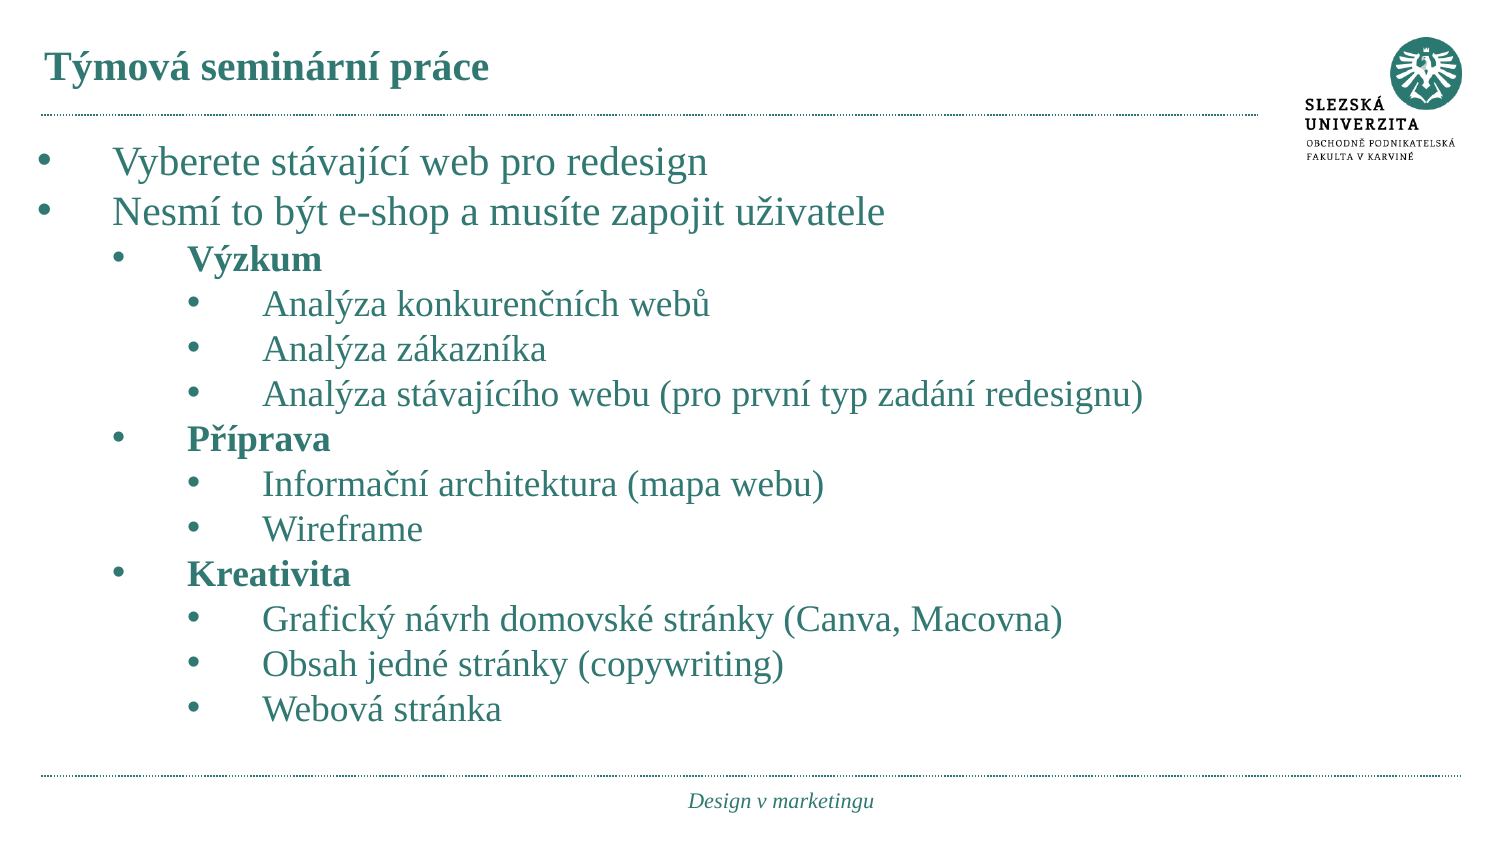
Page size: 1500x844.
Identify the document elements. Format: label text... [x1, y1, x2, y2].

title Týmová seminární práce [29, 31, 1306, 115]
picture [1305, 37, 1462, 160]
text_box Vyberete stávající web pro redesign Nesmí to být e-shop a musíte zapojit uživatele Výzkum Analýza konkurenčních webů Analýza zákazníka Analýza stávajícího webu (pro první typ zadání redesignu) Příprava Informační architektura (mapa webu) Wireframe Kreativita Grafický návrh domovské stránky (Canva, Macovna) Obsah jedné stránky (copywriting) Webová stránka [22, 126, 1396, 737]
text_box Design v marketingu [371, 776, 1191, 822]
